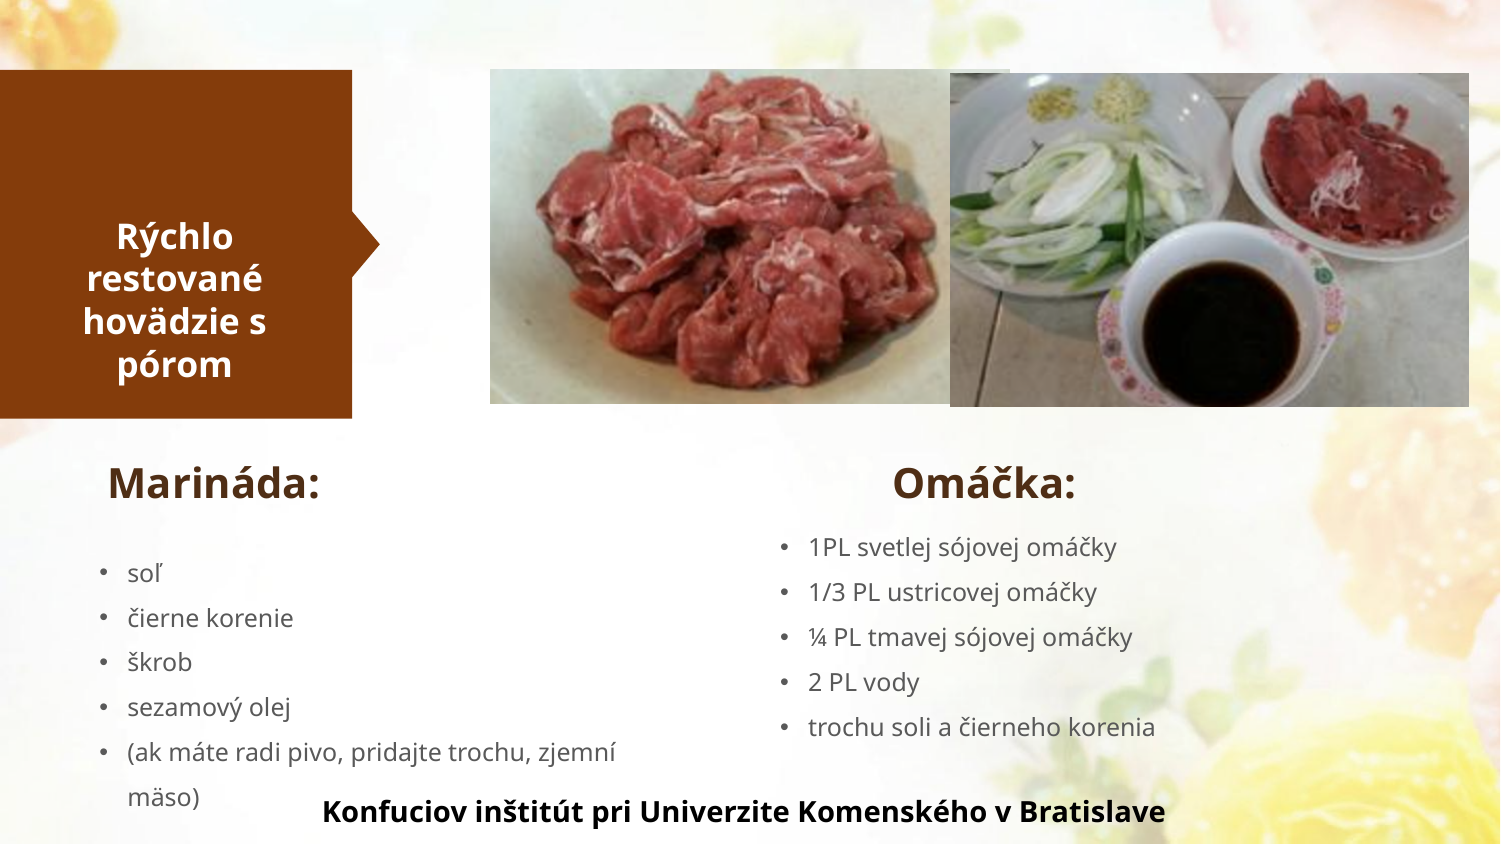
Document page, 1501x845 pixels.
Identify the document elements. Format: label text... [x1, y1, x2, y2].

text_box soľ čierne korenie škrob sezamový olej (ak máte radi pivo, pridajte trochu, zjemní mäso) [99, 542, 629, 812]
text_box Konfuciov inštitút pri Univerzite Komenského v Bratislave [307, 785, 1182, 836]
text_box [0, 69, 380, 419]
text_box Omáčka: [779, 457, 1189, 508]
picture [490, 69, 1469, 407]
text_box 1PL svetlej sójovej omáčky 1/3 PL ustricovej omáčky ¼ PL tmavej sójovej omáčky 2 PL vody trochu soli a čierneho korenia [779, 516, 1310, 742]
text_box Marináda: [9, 457, 419, 508]
